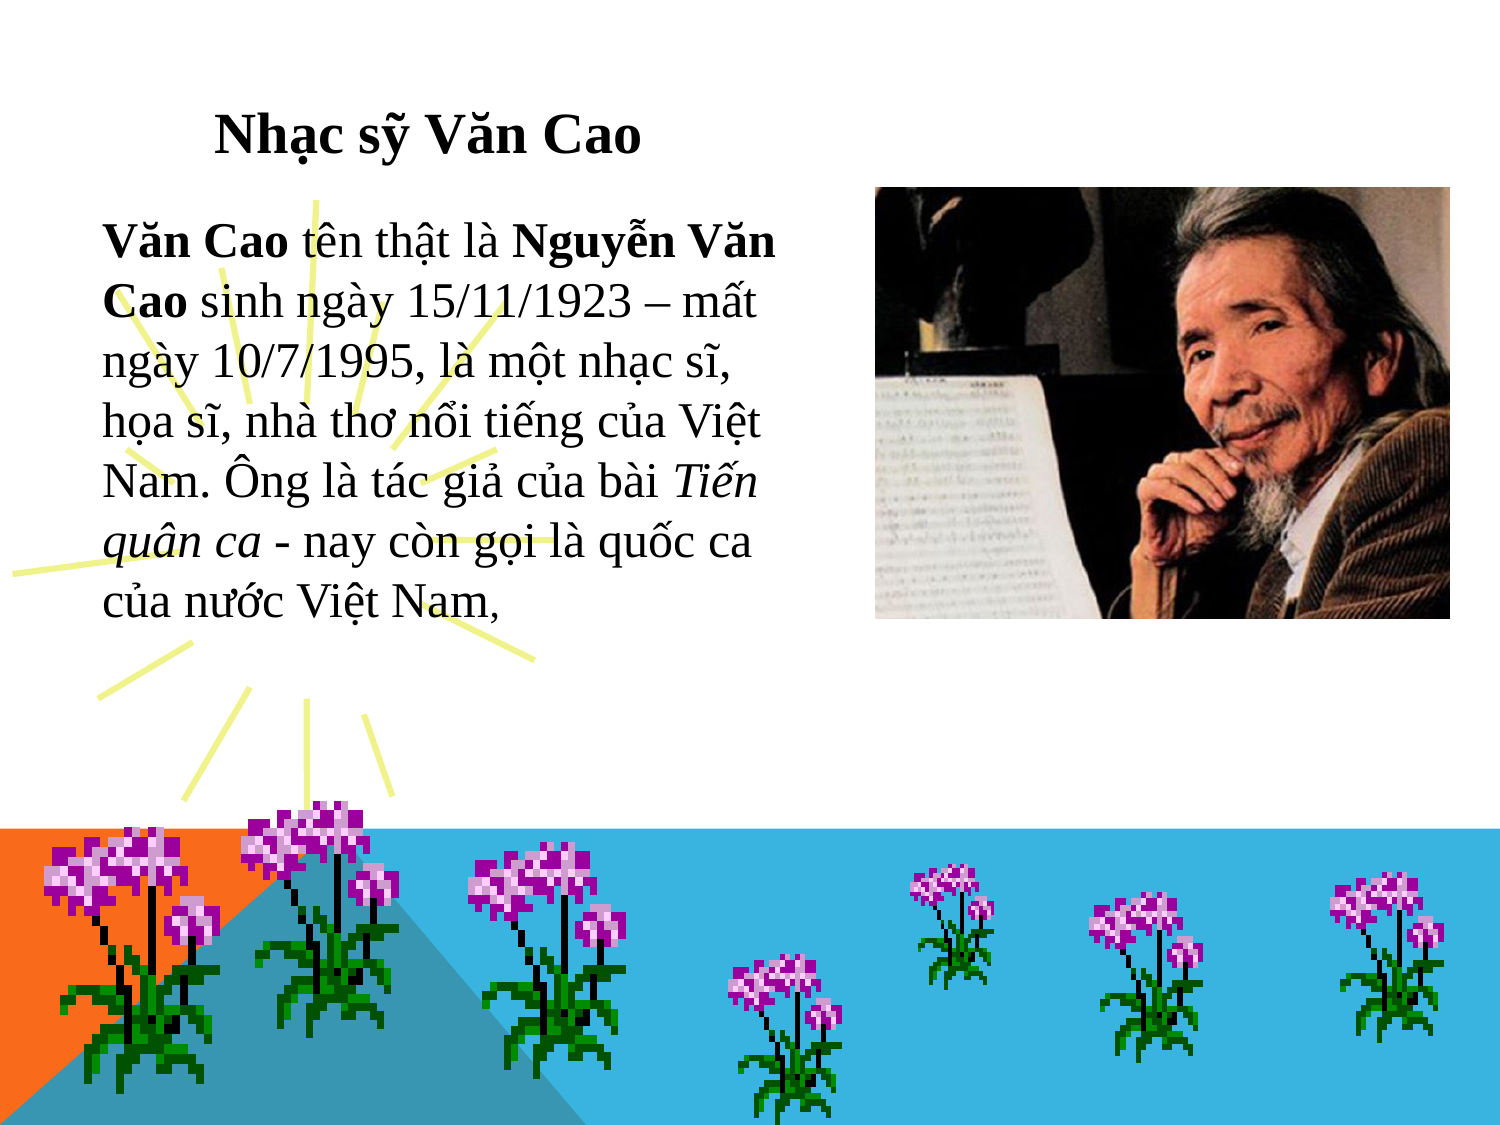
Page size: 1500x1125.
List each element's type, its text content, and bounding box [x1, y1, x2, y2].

text_box Nhạc sỹ Văn Cao [200, 87, 750, 173]
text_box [12, 199, 1476, 1125]
picture [874, 187, 1451, 620]
